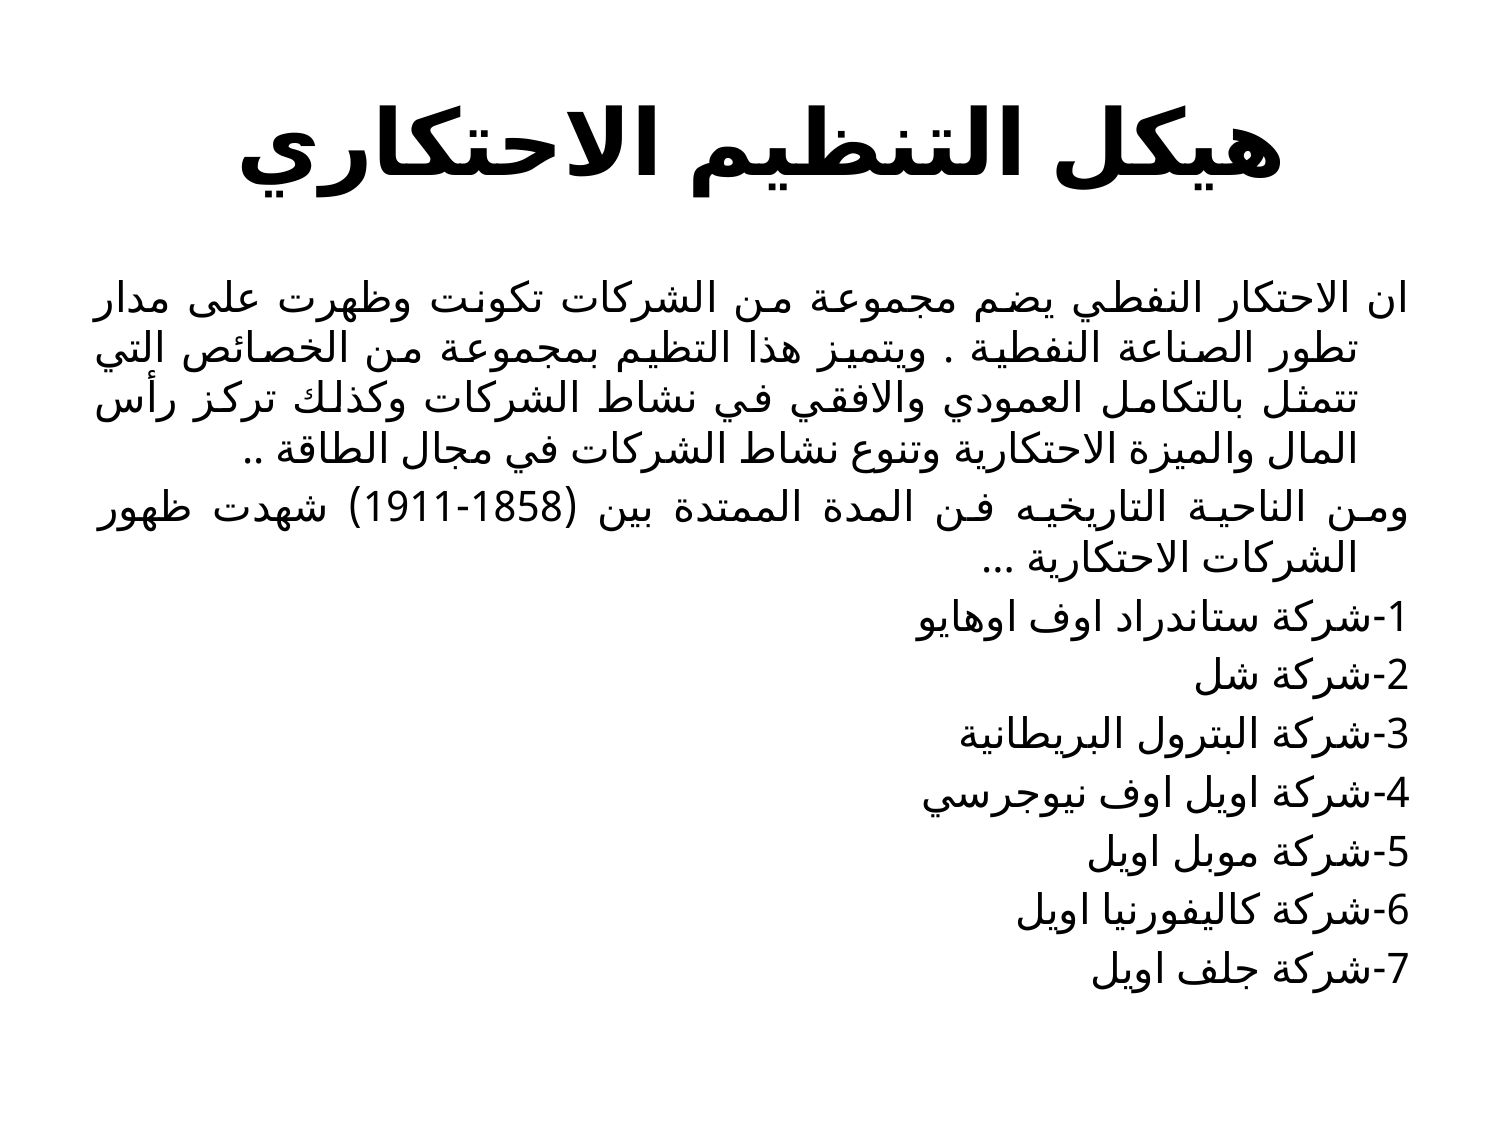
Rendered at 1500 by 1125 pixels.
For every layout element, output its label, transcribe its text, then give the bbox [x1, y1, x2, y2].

list ان الاحتكار النفطي يضم مجموعة من الشركات تكونت وظهرت على مدار تطور الصناعة النفطية . ويتميز هذا التظيم بمجموعة من الخصائص التي تتمثل بالتكامل العمودي والافقي في نشاط الشركات وكذلك تركز رأس المال والميزة الاحتكارية وتنوع نشاط الشركات في مجال الطاقة .. ومن الناحية التاريخيه فن المدة الممتدة بين (1858-1911) شهدت ظهور الشركات الاحتكارية ... 1-شركة ستاندراد اوف اوهايو 2-شركة شل 3-شركة البترول البريطانية 4-شركة اويل اوف نيوجرسي 5-شركة موبل اويل 6-شركة كاليفورنيا اويل 7-شركة جلف اويل [75, 262, 1425, 1005]
title هيكل التنظيم الاحتكاري [75, 45, 1425, 233]
